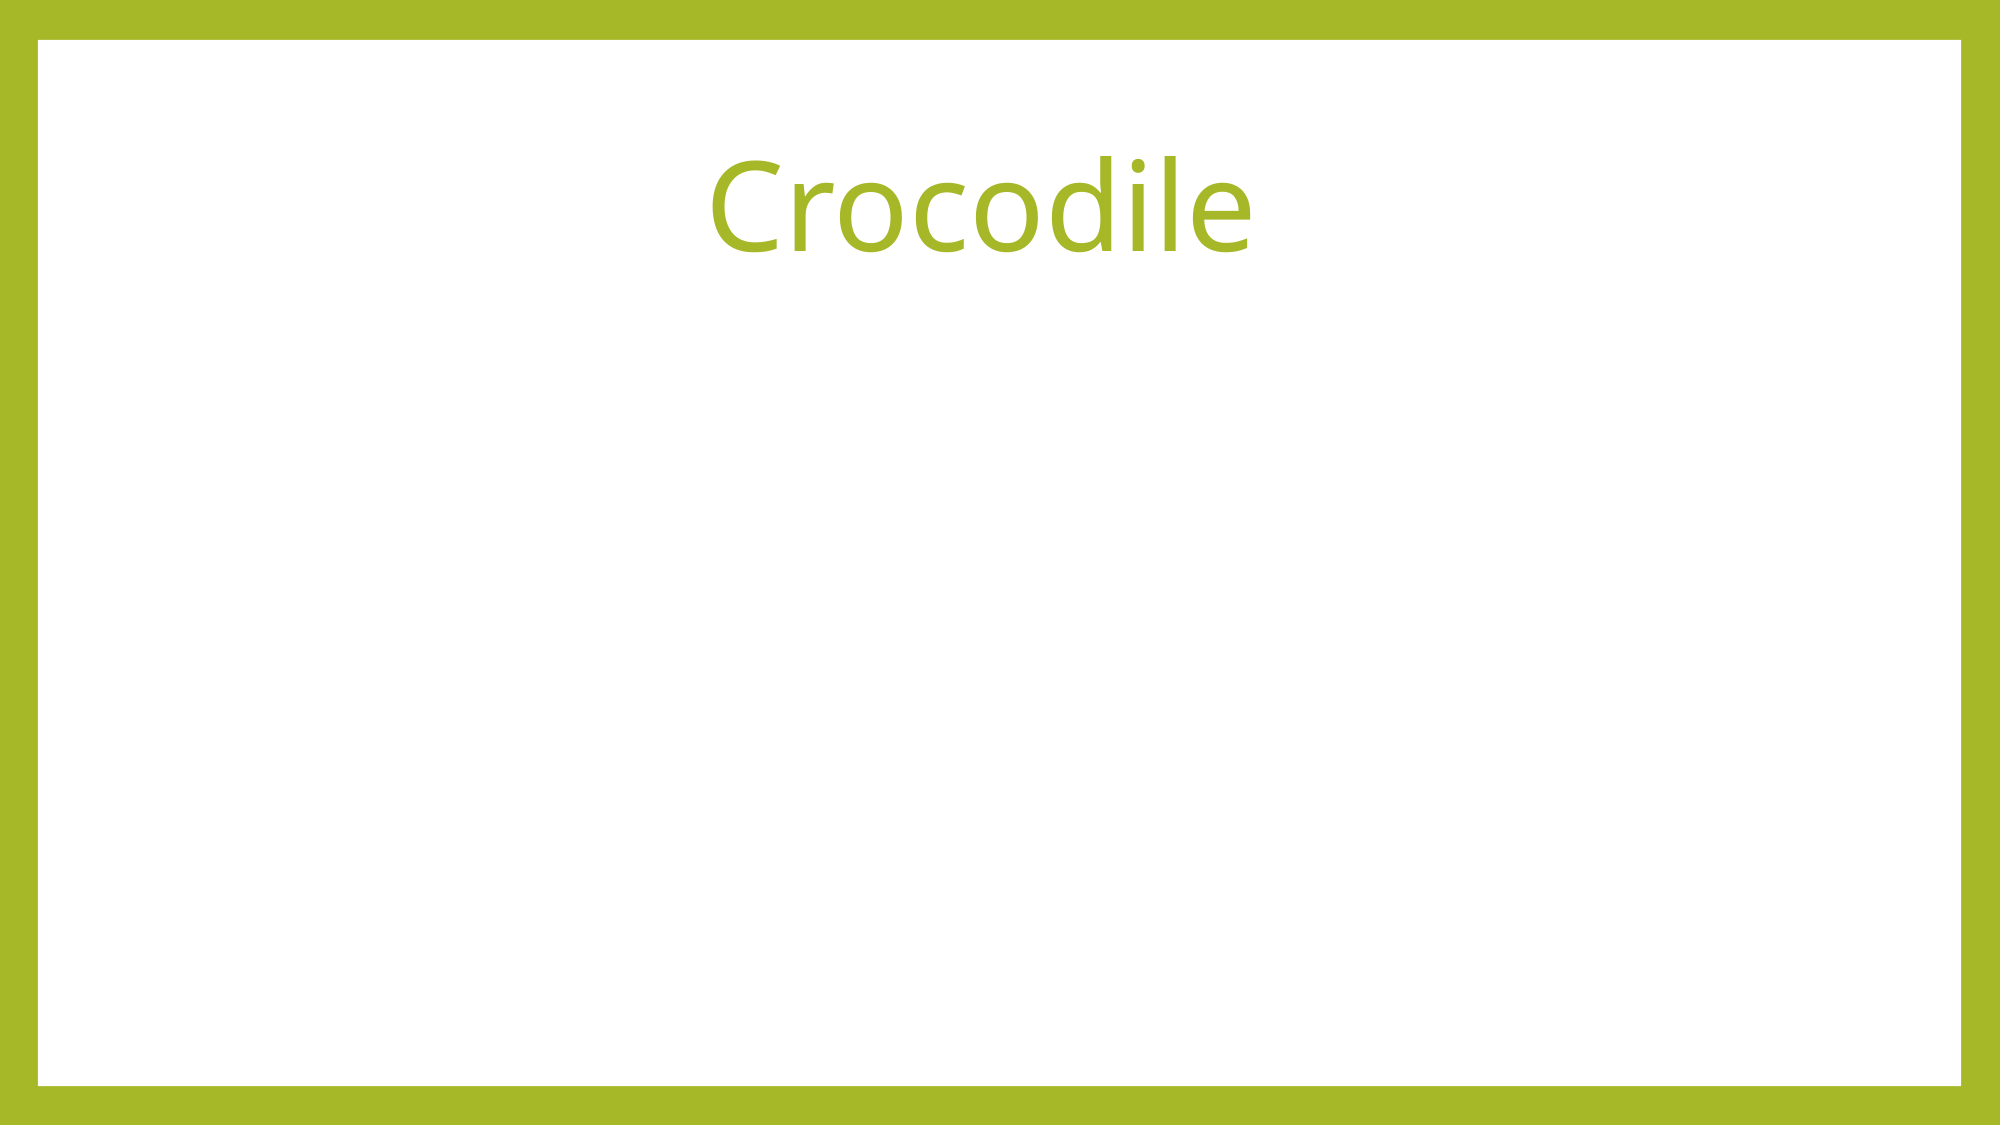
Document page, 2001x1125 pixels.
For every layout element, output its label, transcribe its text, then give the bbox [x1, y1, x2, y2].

title Crocodile [187, 99, 1808, 323]
